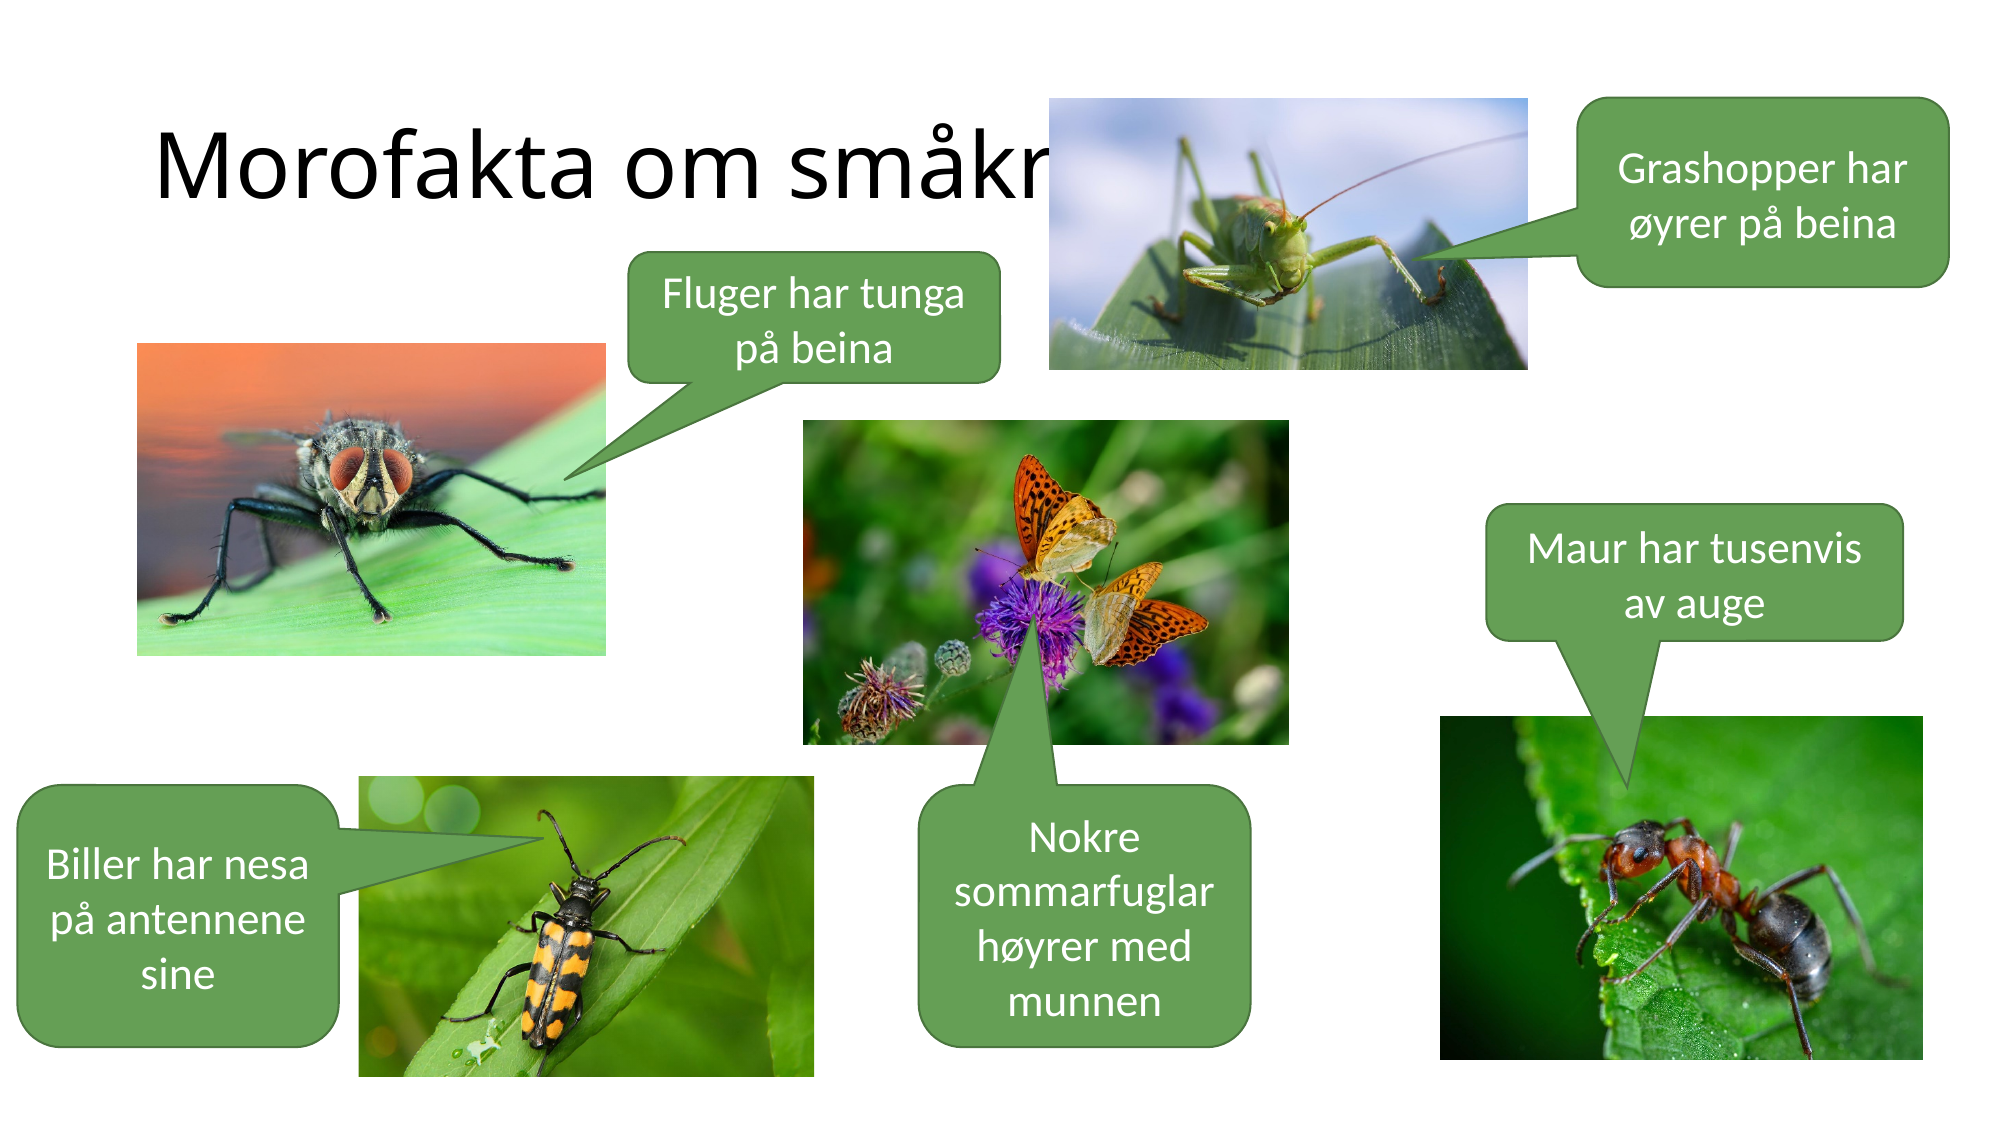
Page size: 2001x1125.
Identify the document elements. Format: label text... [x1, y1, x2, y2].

picture [802, 420, 1289, 745]
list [137, 343, 606, 656]
picture [358, 776, 815, 1077]
picture [1440, 716, 1923, 1060]
text_box Maur har tusenvis av auge [1485, 503, 1905, 716]
text_box Biller har nesa på antennene sine [16, 783, 358, 1049]
title Morofakta om småkryp [137, 59, 1863, 278]
text_box Grashopper har øyrer på beina [1528, 96, 1950, 289]
text_box Nokre sommarfuglar høyrer med munnen [917, 745, 1252, 1049]
picture [1049, 98, 1528, 370]
text_box Fluger har tunga på beina [606, 251, 1002, 463]
